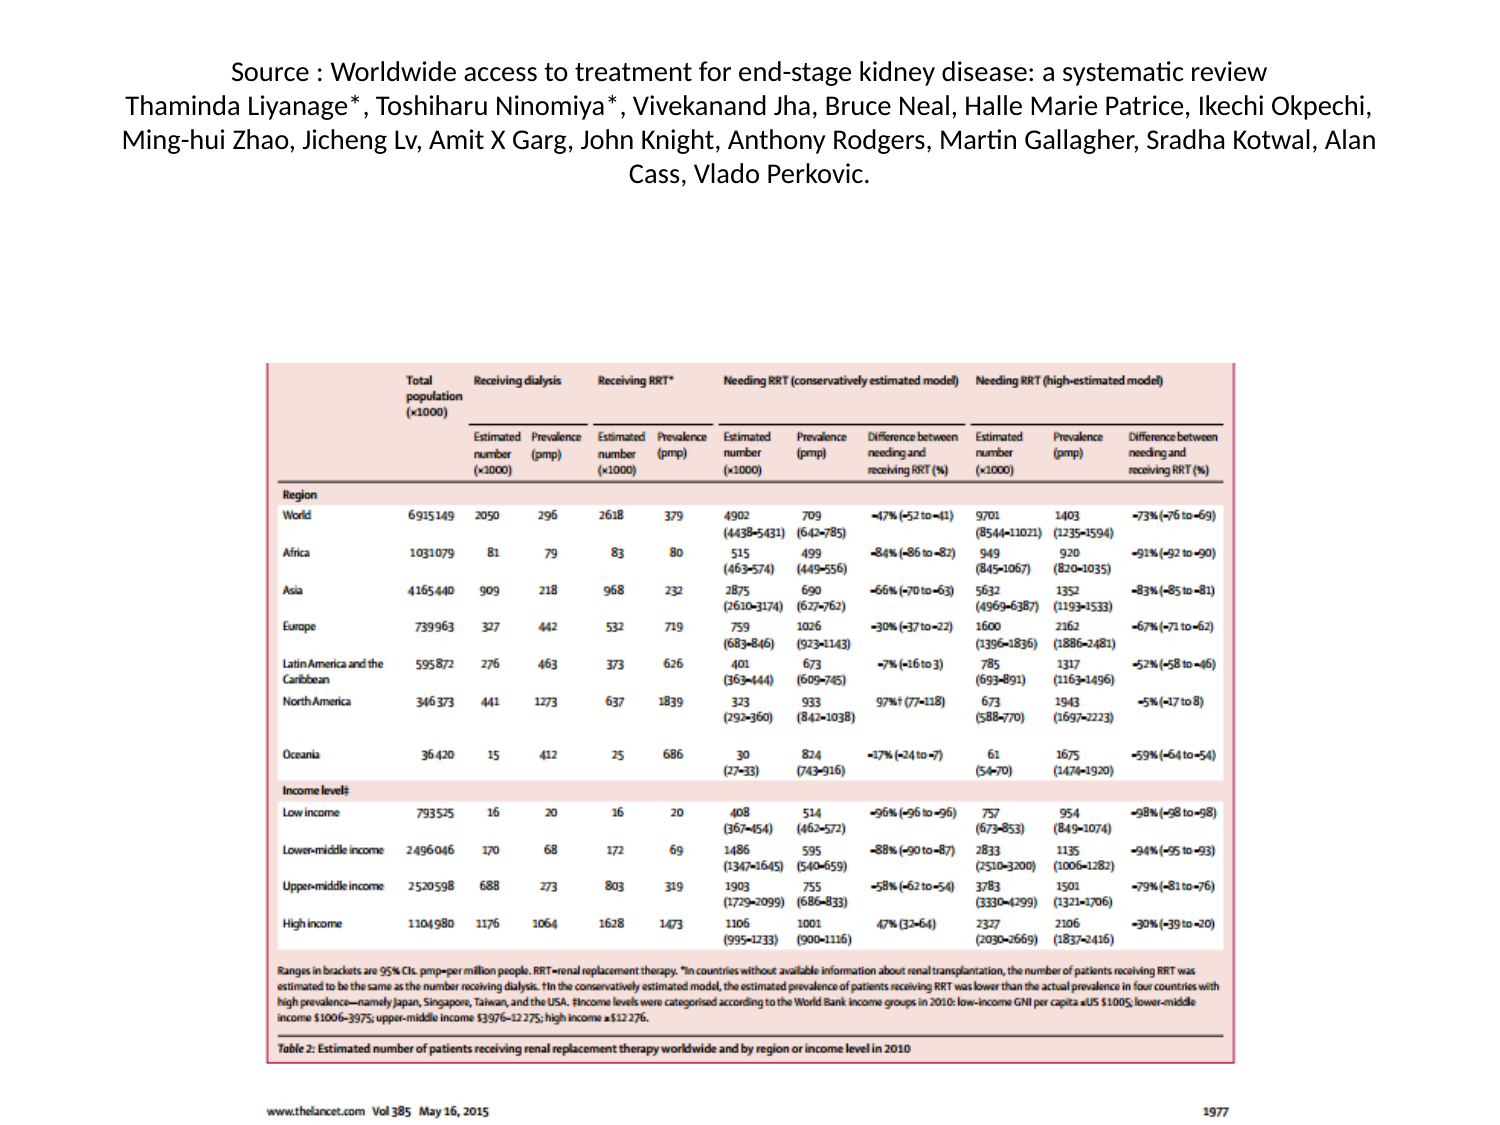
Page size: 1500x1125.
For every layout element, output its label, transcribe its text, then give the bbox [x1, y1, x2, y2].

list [254, 362, 1245, 1125]
title Source : Worldwide access to treatment for end-stage kidney disease: a systematic review Thaminda Liyanage*, Toshiharu Ninomiya*, Vivekanand Jha, Bruce Neal, Halle Marie Patrice, Ikechi Okpechi, Ming-hui Zhao, Jicheng Lv, Amit X Garg, John Knight, Anthony Rodgers, Martin Gallagher, Sradha Kotwal, Alan Cass, Vlado Perkovic. [75, 45, 1425, 282]
